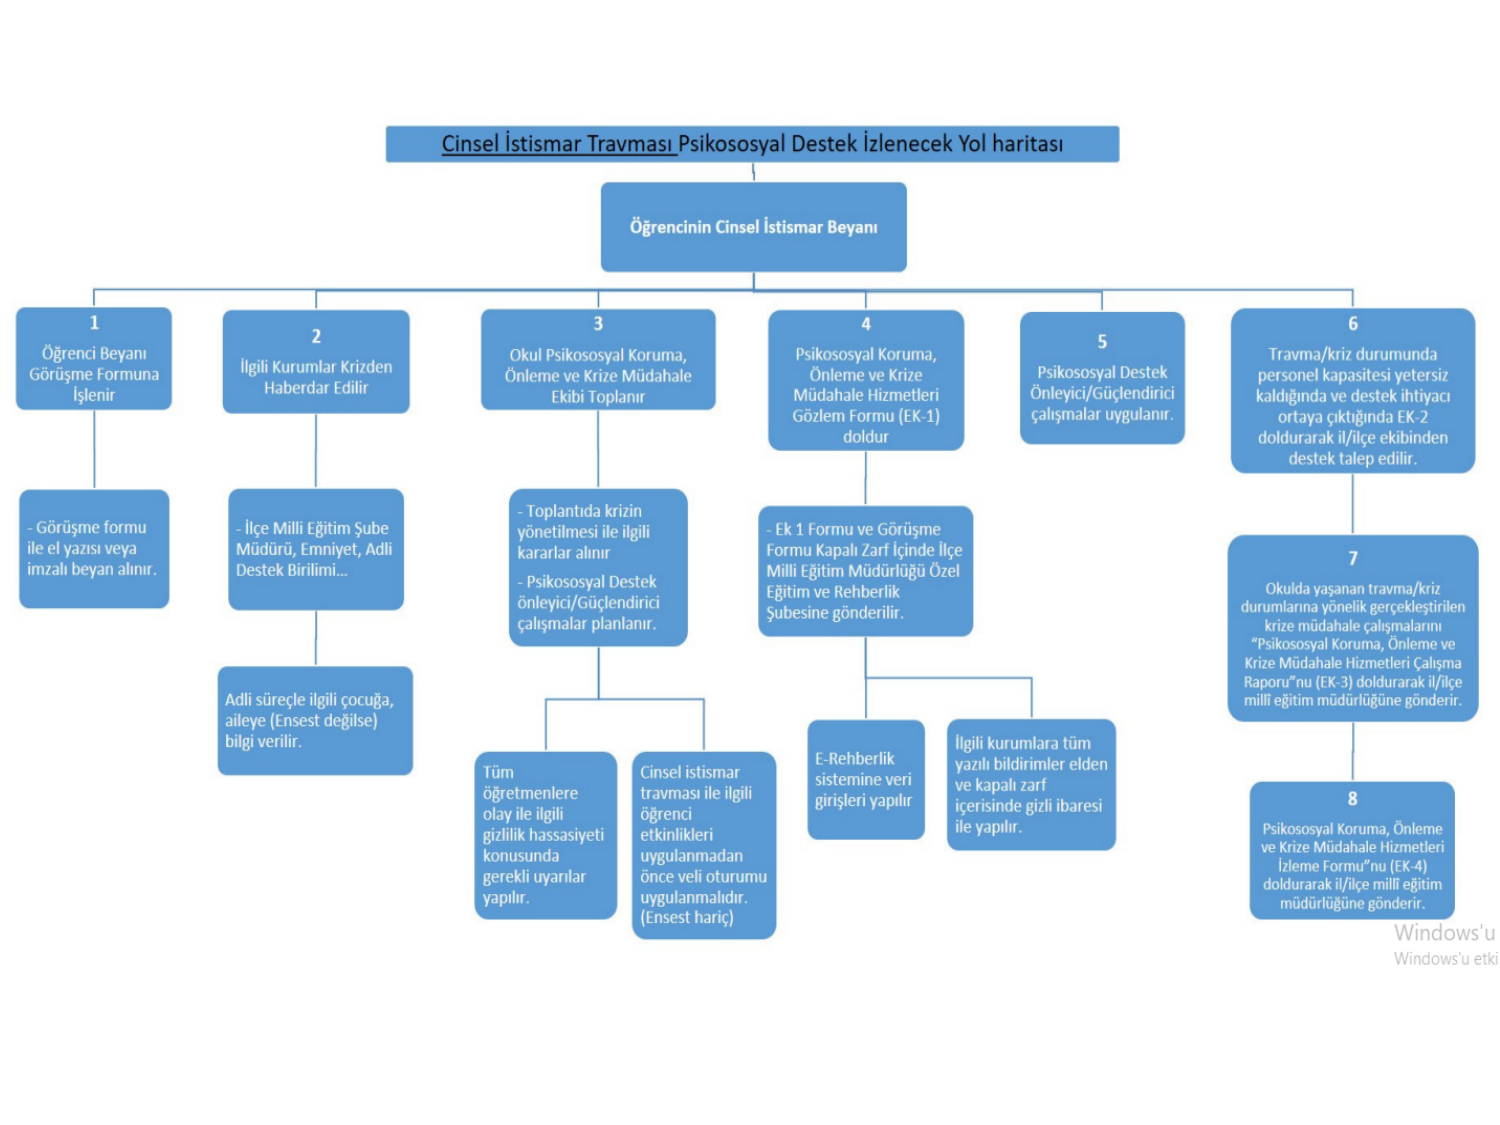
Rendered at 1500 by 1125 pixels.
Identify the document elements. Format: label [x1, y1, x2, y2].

picture [5, 113, 1500, 996]
